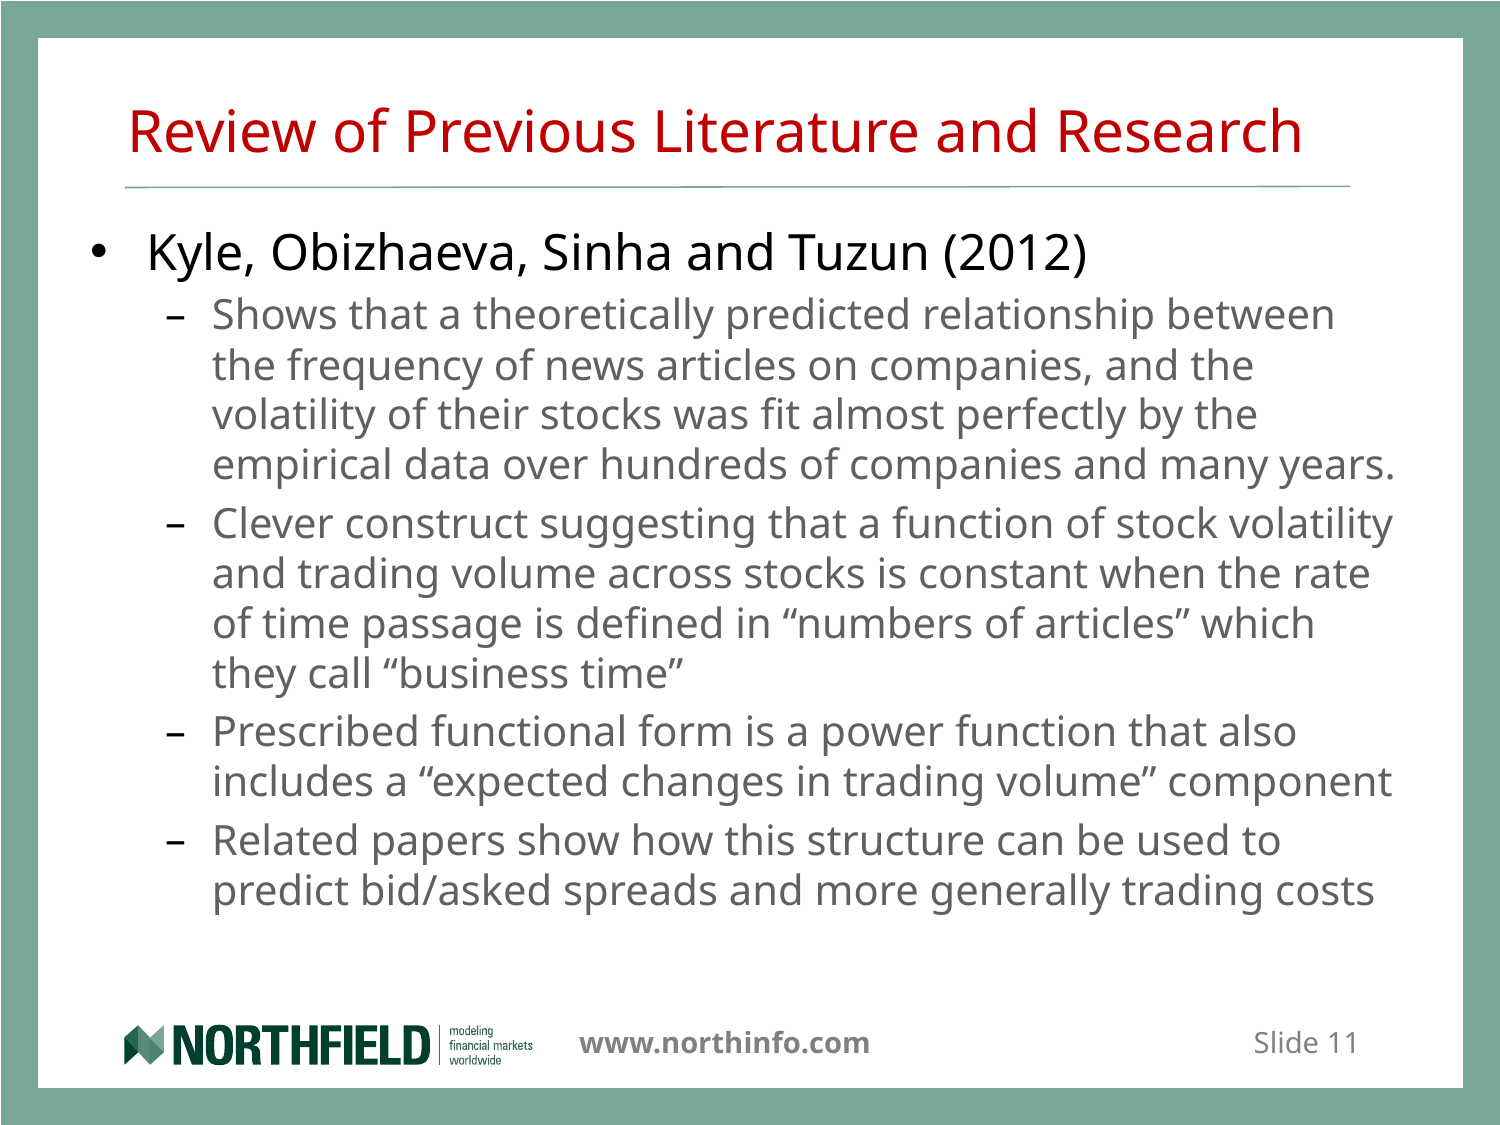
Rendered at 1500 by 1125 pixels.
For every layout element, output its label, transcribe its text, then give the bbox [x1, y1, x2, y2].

title Review of Previous Literature and Research [112, 86, 1463, 191]
list Kyle, Obizhaeva, Sinha and Tuzun (2012) Shows that a theoretically predicted relationship between the frequency of news articles on companies, and the volatility of their stocks was fit almost perfectly by the empirical data over hundreds of companies and many years. Clever construct suggesting that a function of stock volatility and trading volume across stocks is constant when the rate of time passage is defined in “numbers of articles” which they call “business time” Prescribed functional form is a power function that also includes a “expected changes in trading volume” component Related papers show how this structure can be used to predict bid/asked spreads and more generally trading costs [75, 212, 1425, 955]
